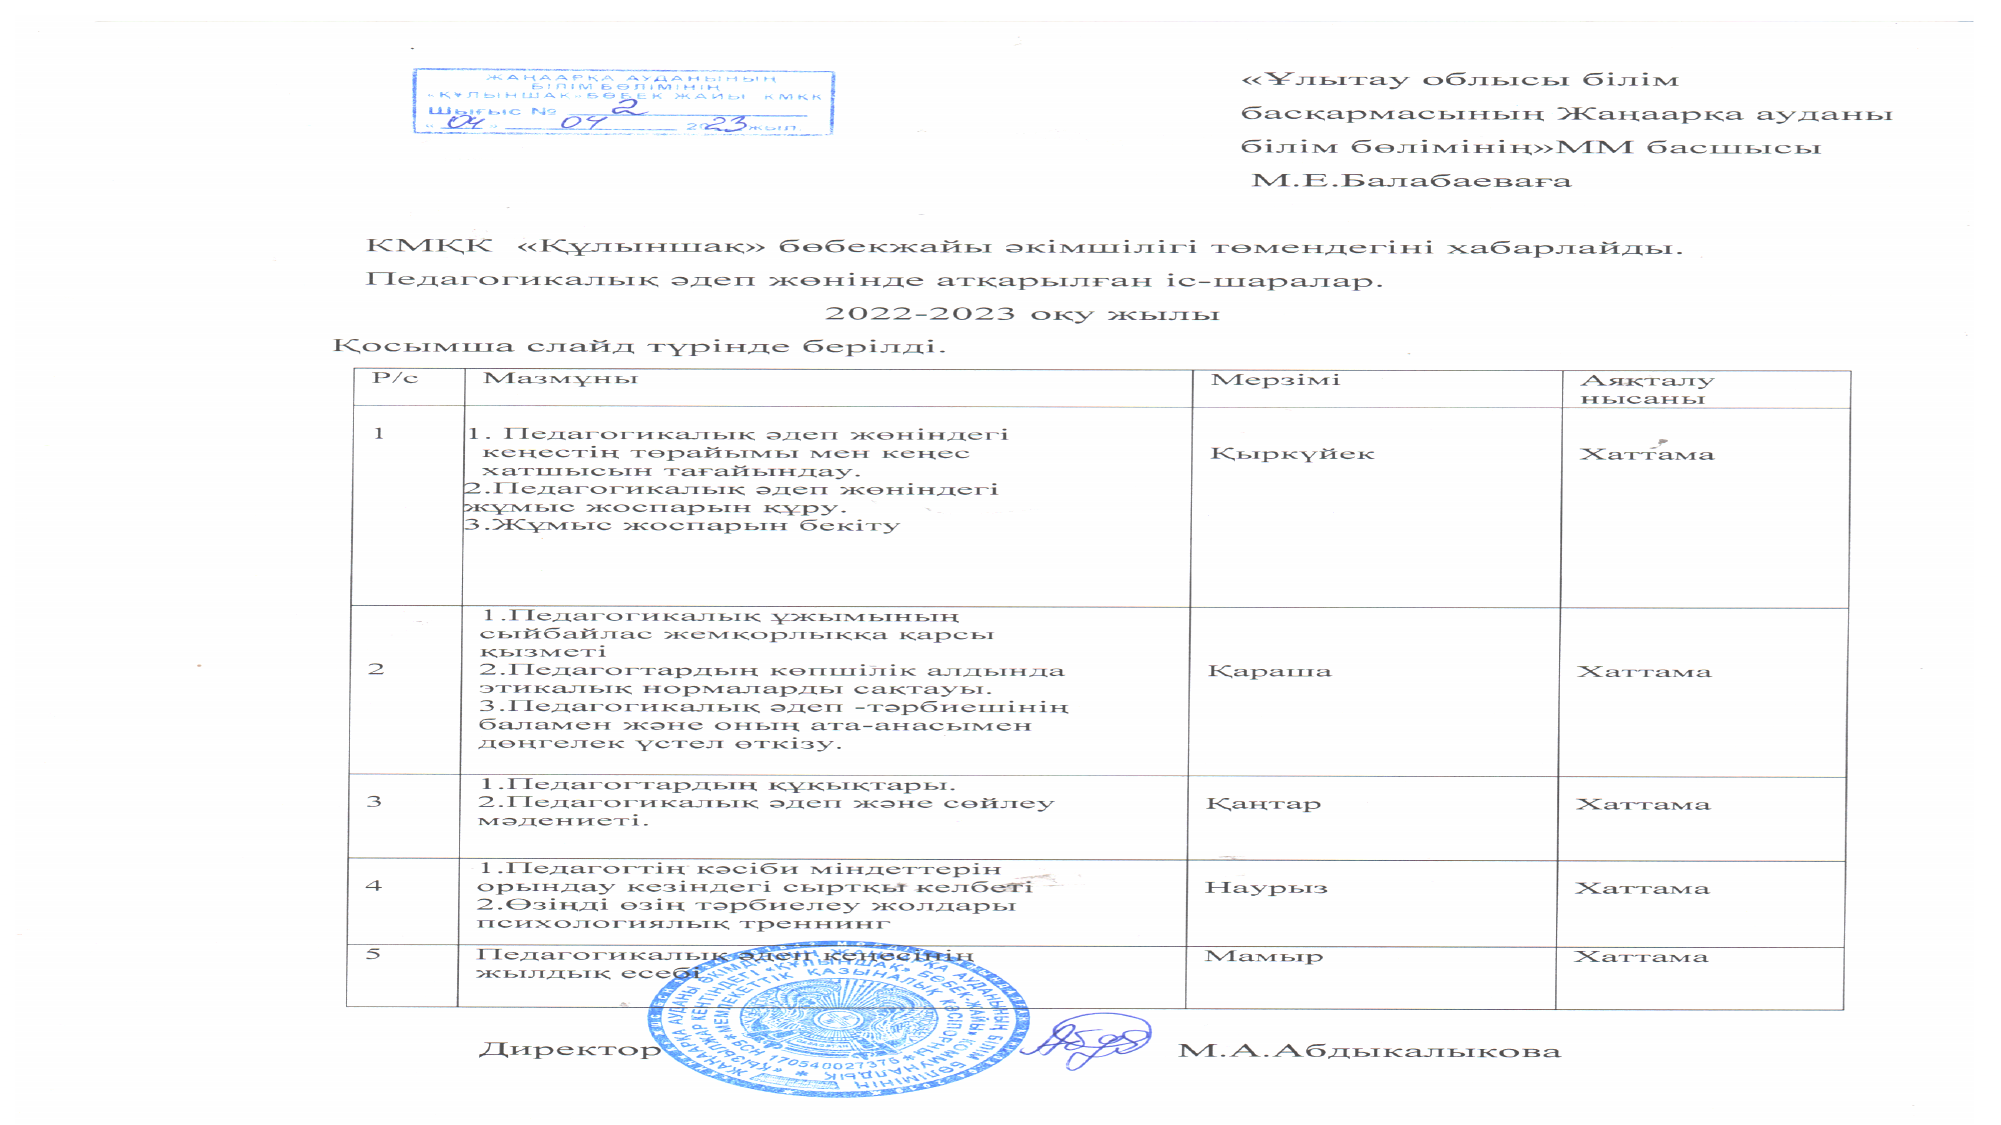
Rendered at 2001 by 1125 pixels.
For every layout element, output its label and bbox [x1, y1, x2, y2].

text_box [15, 15, 1974, 1125]
